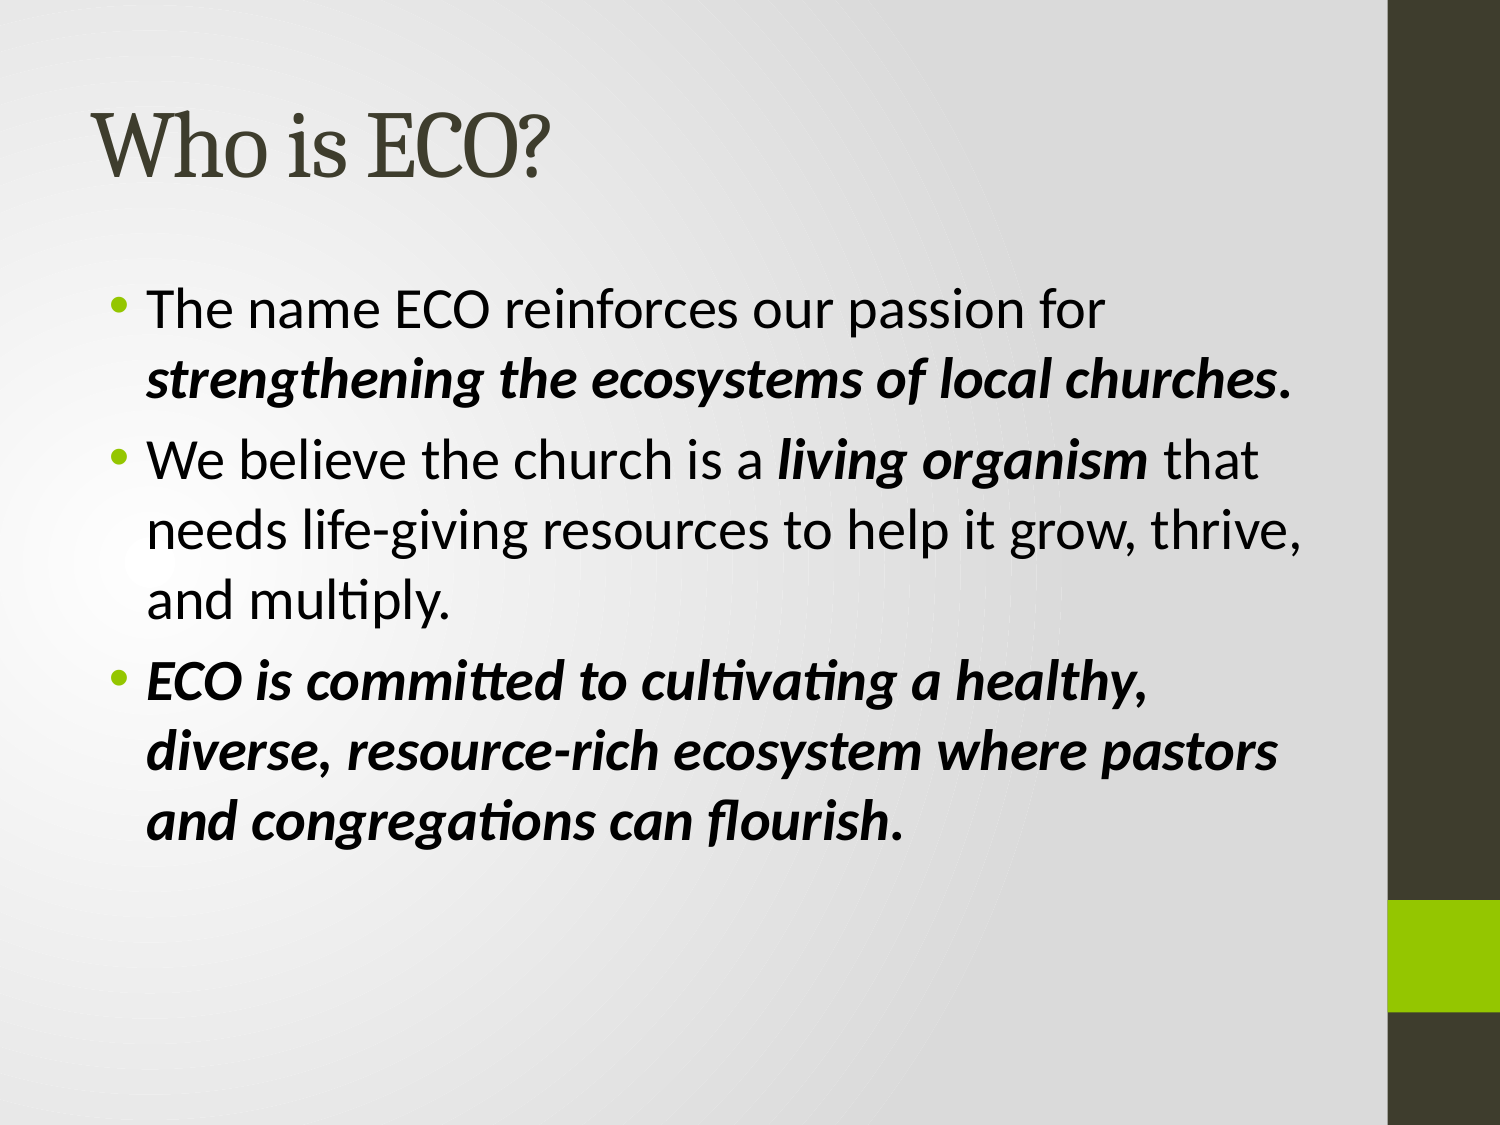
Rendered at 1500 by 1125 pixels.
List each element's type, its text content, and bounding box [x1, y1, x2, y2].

list The name ECO reinforces our passion for strengthening the ecosystems of local churches. We believe the church is a living organism that needs life-giving resources to help it grow, thrive, and multiply. ECO is committed to cultivating a healthy, diverse, resource-rich ecosystem where pastors and congregations can flourish. [75, 262, 1325, 1050]
title Who is ECO? [75, 45, 1325, 233]
